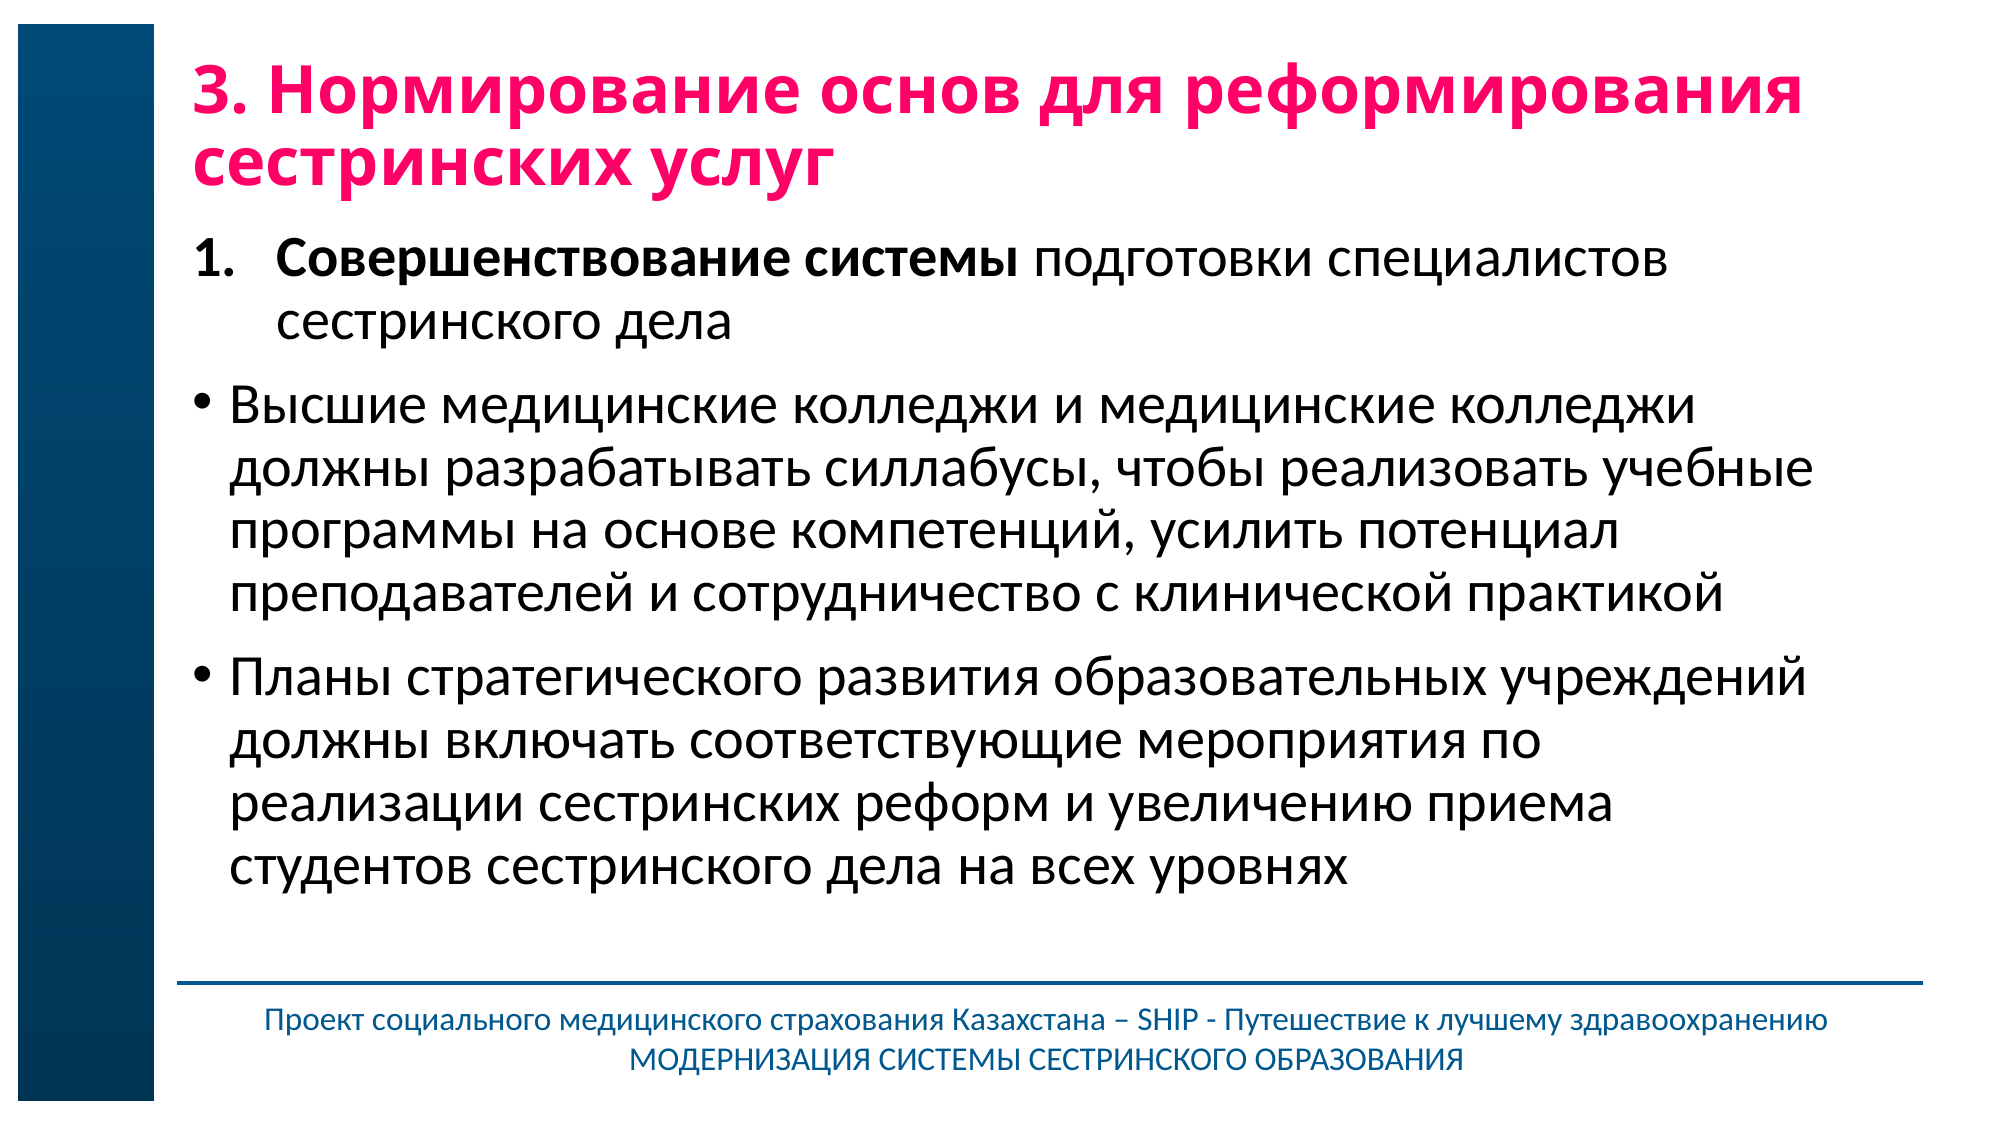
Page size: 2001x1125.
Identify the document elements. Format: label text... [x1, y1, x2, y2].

list Совершенствование системы подготовки специалистов сестринского дела Высшие медицинские колледжи и медицинские колледжи должны разрабатывать силлабусы, чтобы реализовать учебные программы на основе компетенций, усилить потенциал преподавателей и сотрудничество с клинической практикой Планы стратегического развития образовательных учреждений должны включать соответствующие мероприятия по реализации сестринских реформ и увеличению приема студентов сестринского дела на всех уровнях [176, 218, 1863, 969]
title 3. Нормирование основ для реформирования сестринских услуг [176, 59, 1863, 195]
